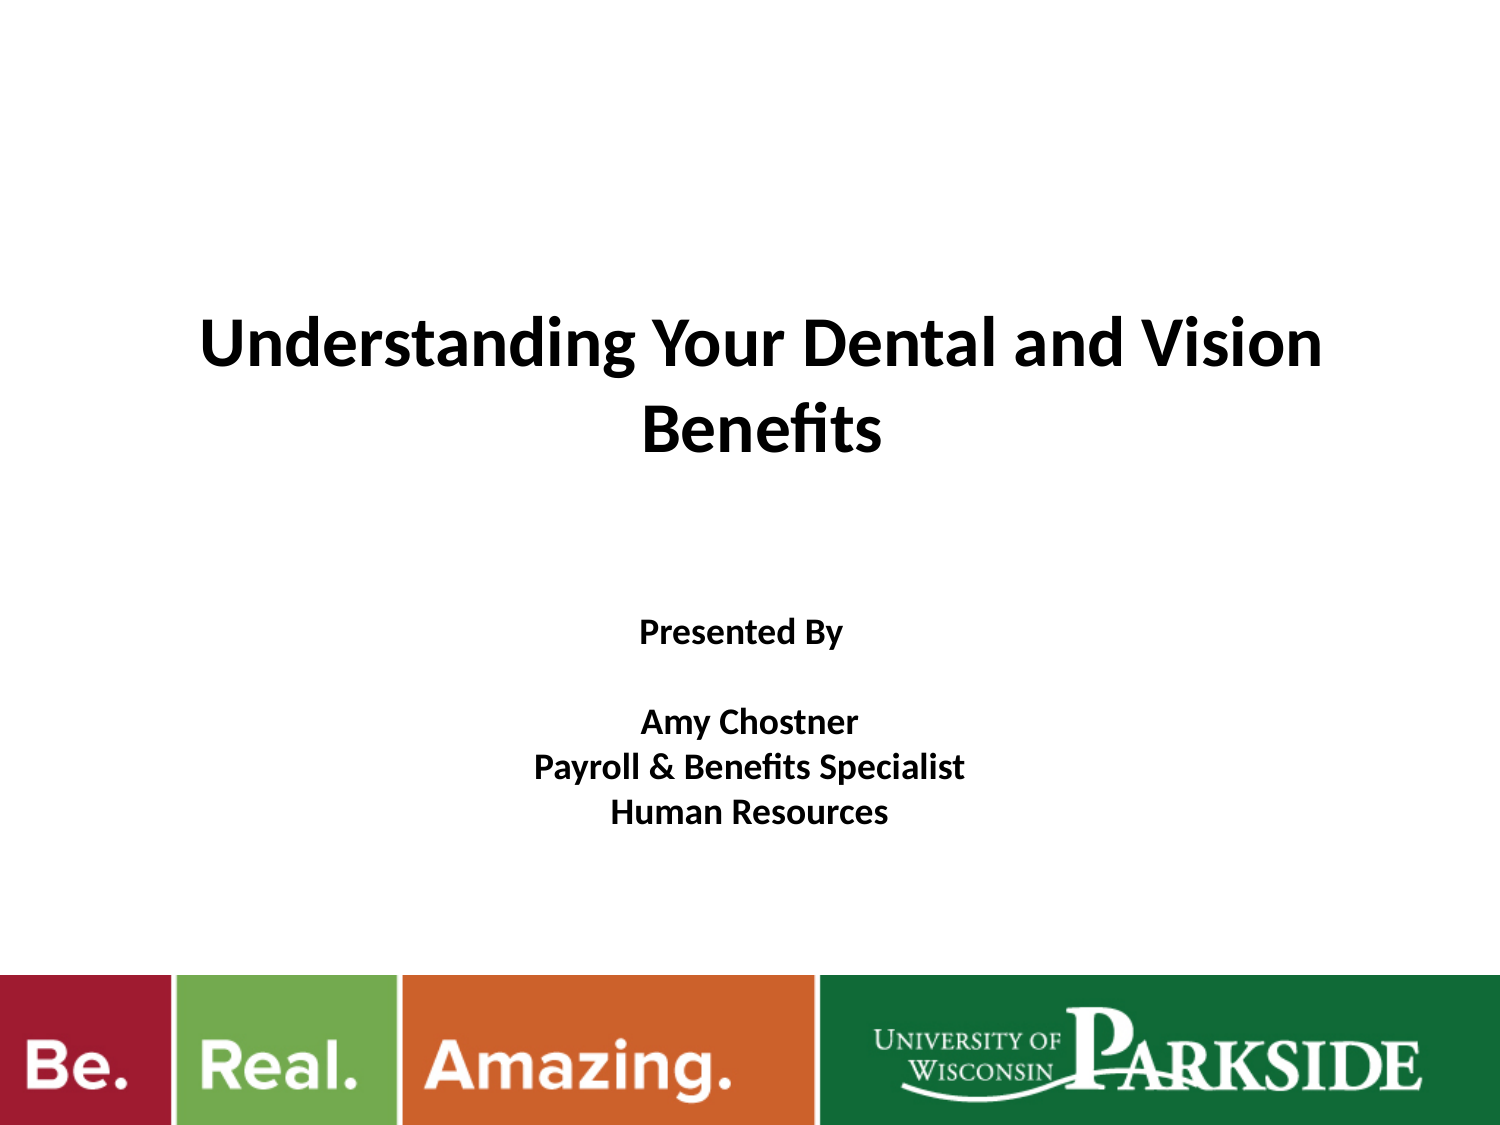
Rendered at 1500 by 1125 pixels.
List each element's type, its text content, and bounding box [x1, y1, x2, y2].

title Understanding Your Dental and Vision Benefits [87, 287, 1438, 475]
picture [0, 975, 1500, 1125]
text_box Presented By Amy Chostner Payroll & Benefits Specialist Human Resources [374, 599, 1125, 840]
